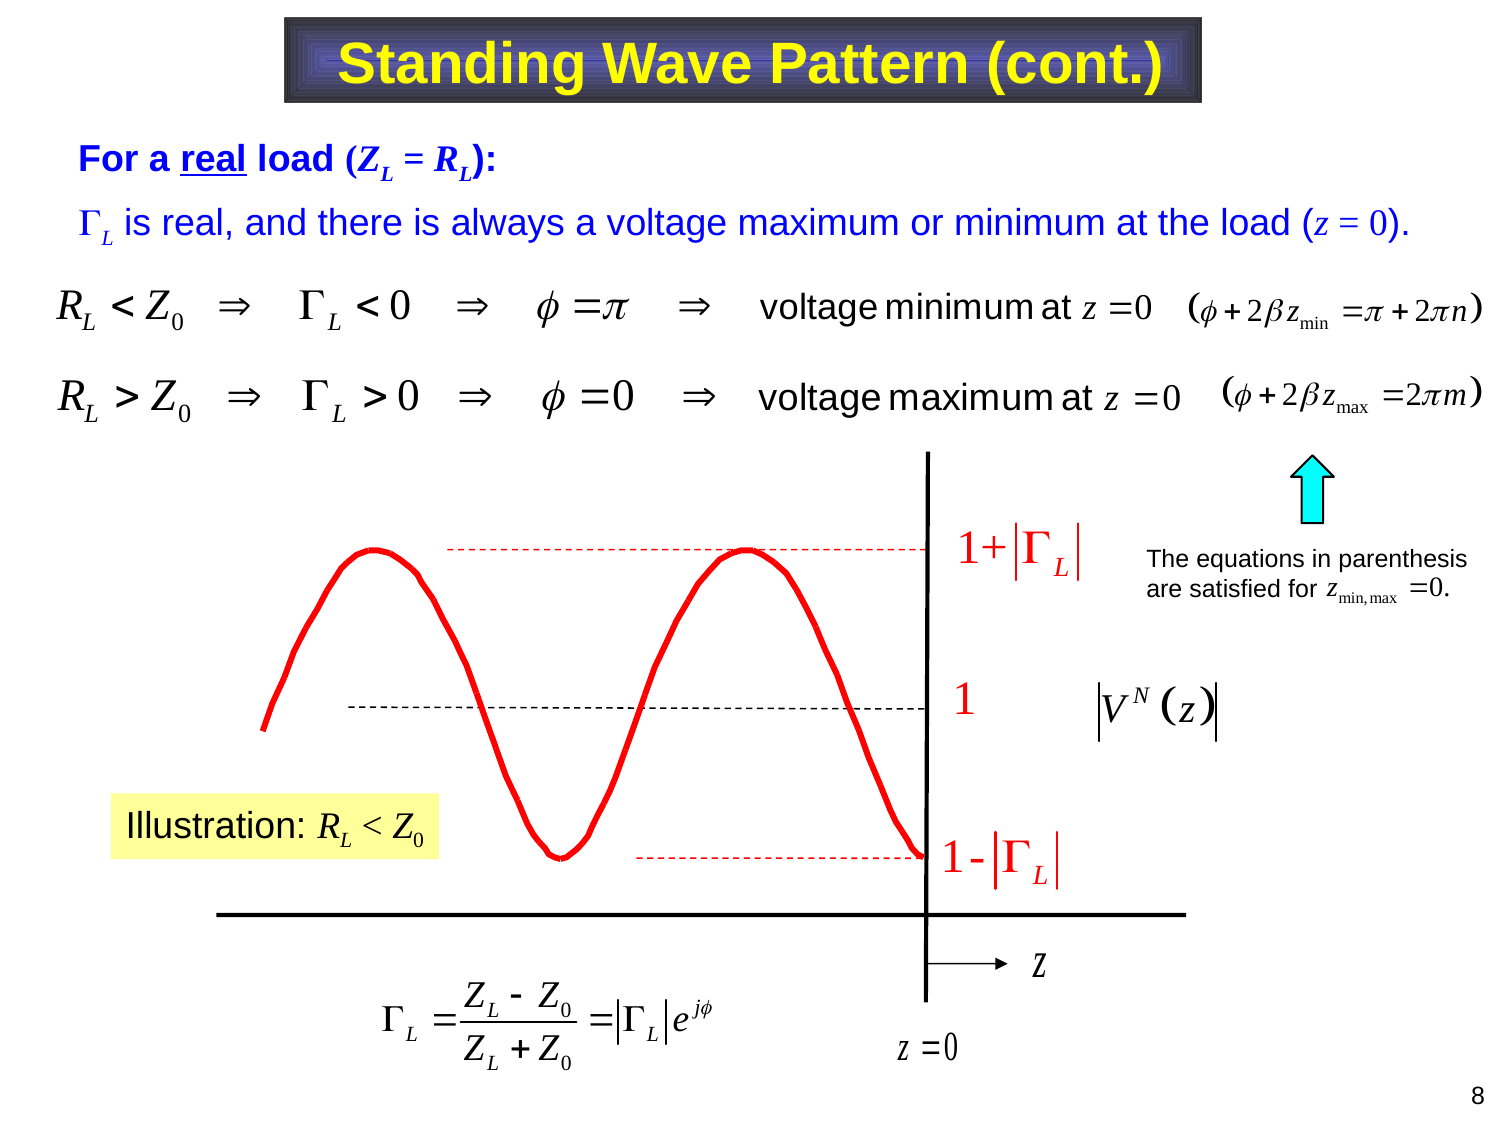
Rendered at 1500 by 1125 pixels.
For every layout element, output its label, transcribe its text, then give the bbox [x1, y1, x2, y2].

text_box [47, 275, 1162, 342]
text_box Standing Wave Pattern (cont.) [284, 17, 1202, 103]
text_box For a real load (ZL = RL): L is real, and there is always a voltage maximum or minimum at the load (z = 0). [63, 127, 1426, 257]
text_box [1183, 286, 1485, 341]
text_box Illustration: RL < Z0 [110, 793, 210, 860]
slide_number 8 [1149, 1065, 1500, 1125]
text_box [1131, 535, 1500, 613]
text_box [1289, 453, 1336, 526]
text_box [48, 365, 1189, 434]
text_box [374, 971, 719, 1079]
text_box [1217, 369, 1487, 425]
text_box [215, 451, 1229, 1078]
